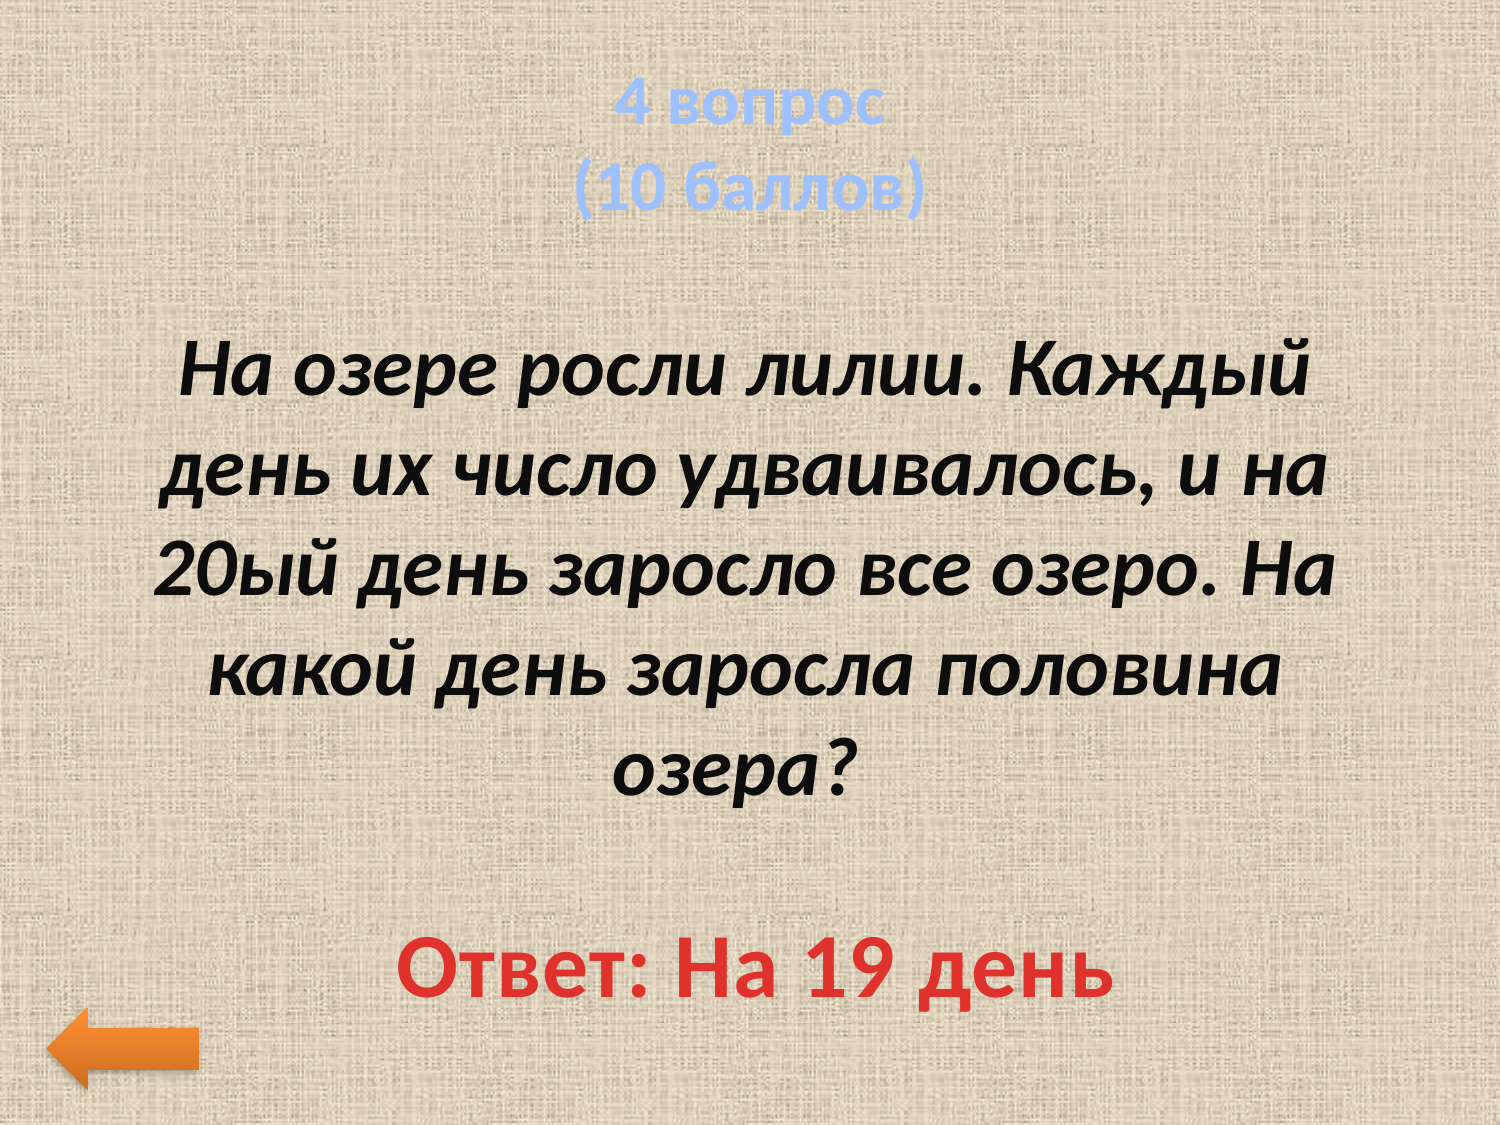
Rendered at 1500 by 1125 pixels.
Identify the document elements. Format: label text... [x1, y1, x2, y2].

text_box Ответ: На 19 день [81, 867, 1432, 1055]
text_box [46, 1007, 200, 1090]
title 4 вопрос (10 баллов) [75, 45, 1425, 233]
picture [0, 0, 1500, 1125]
list На озере росли лилии. Каждый день их число удваивалось, и на 20ый день заросло все озеро. На какой день заросла половина озера? [70, 304, 1421, 762]
